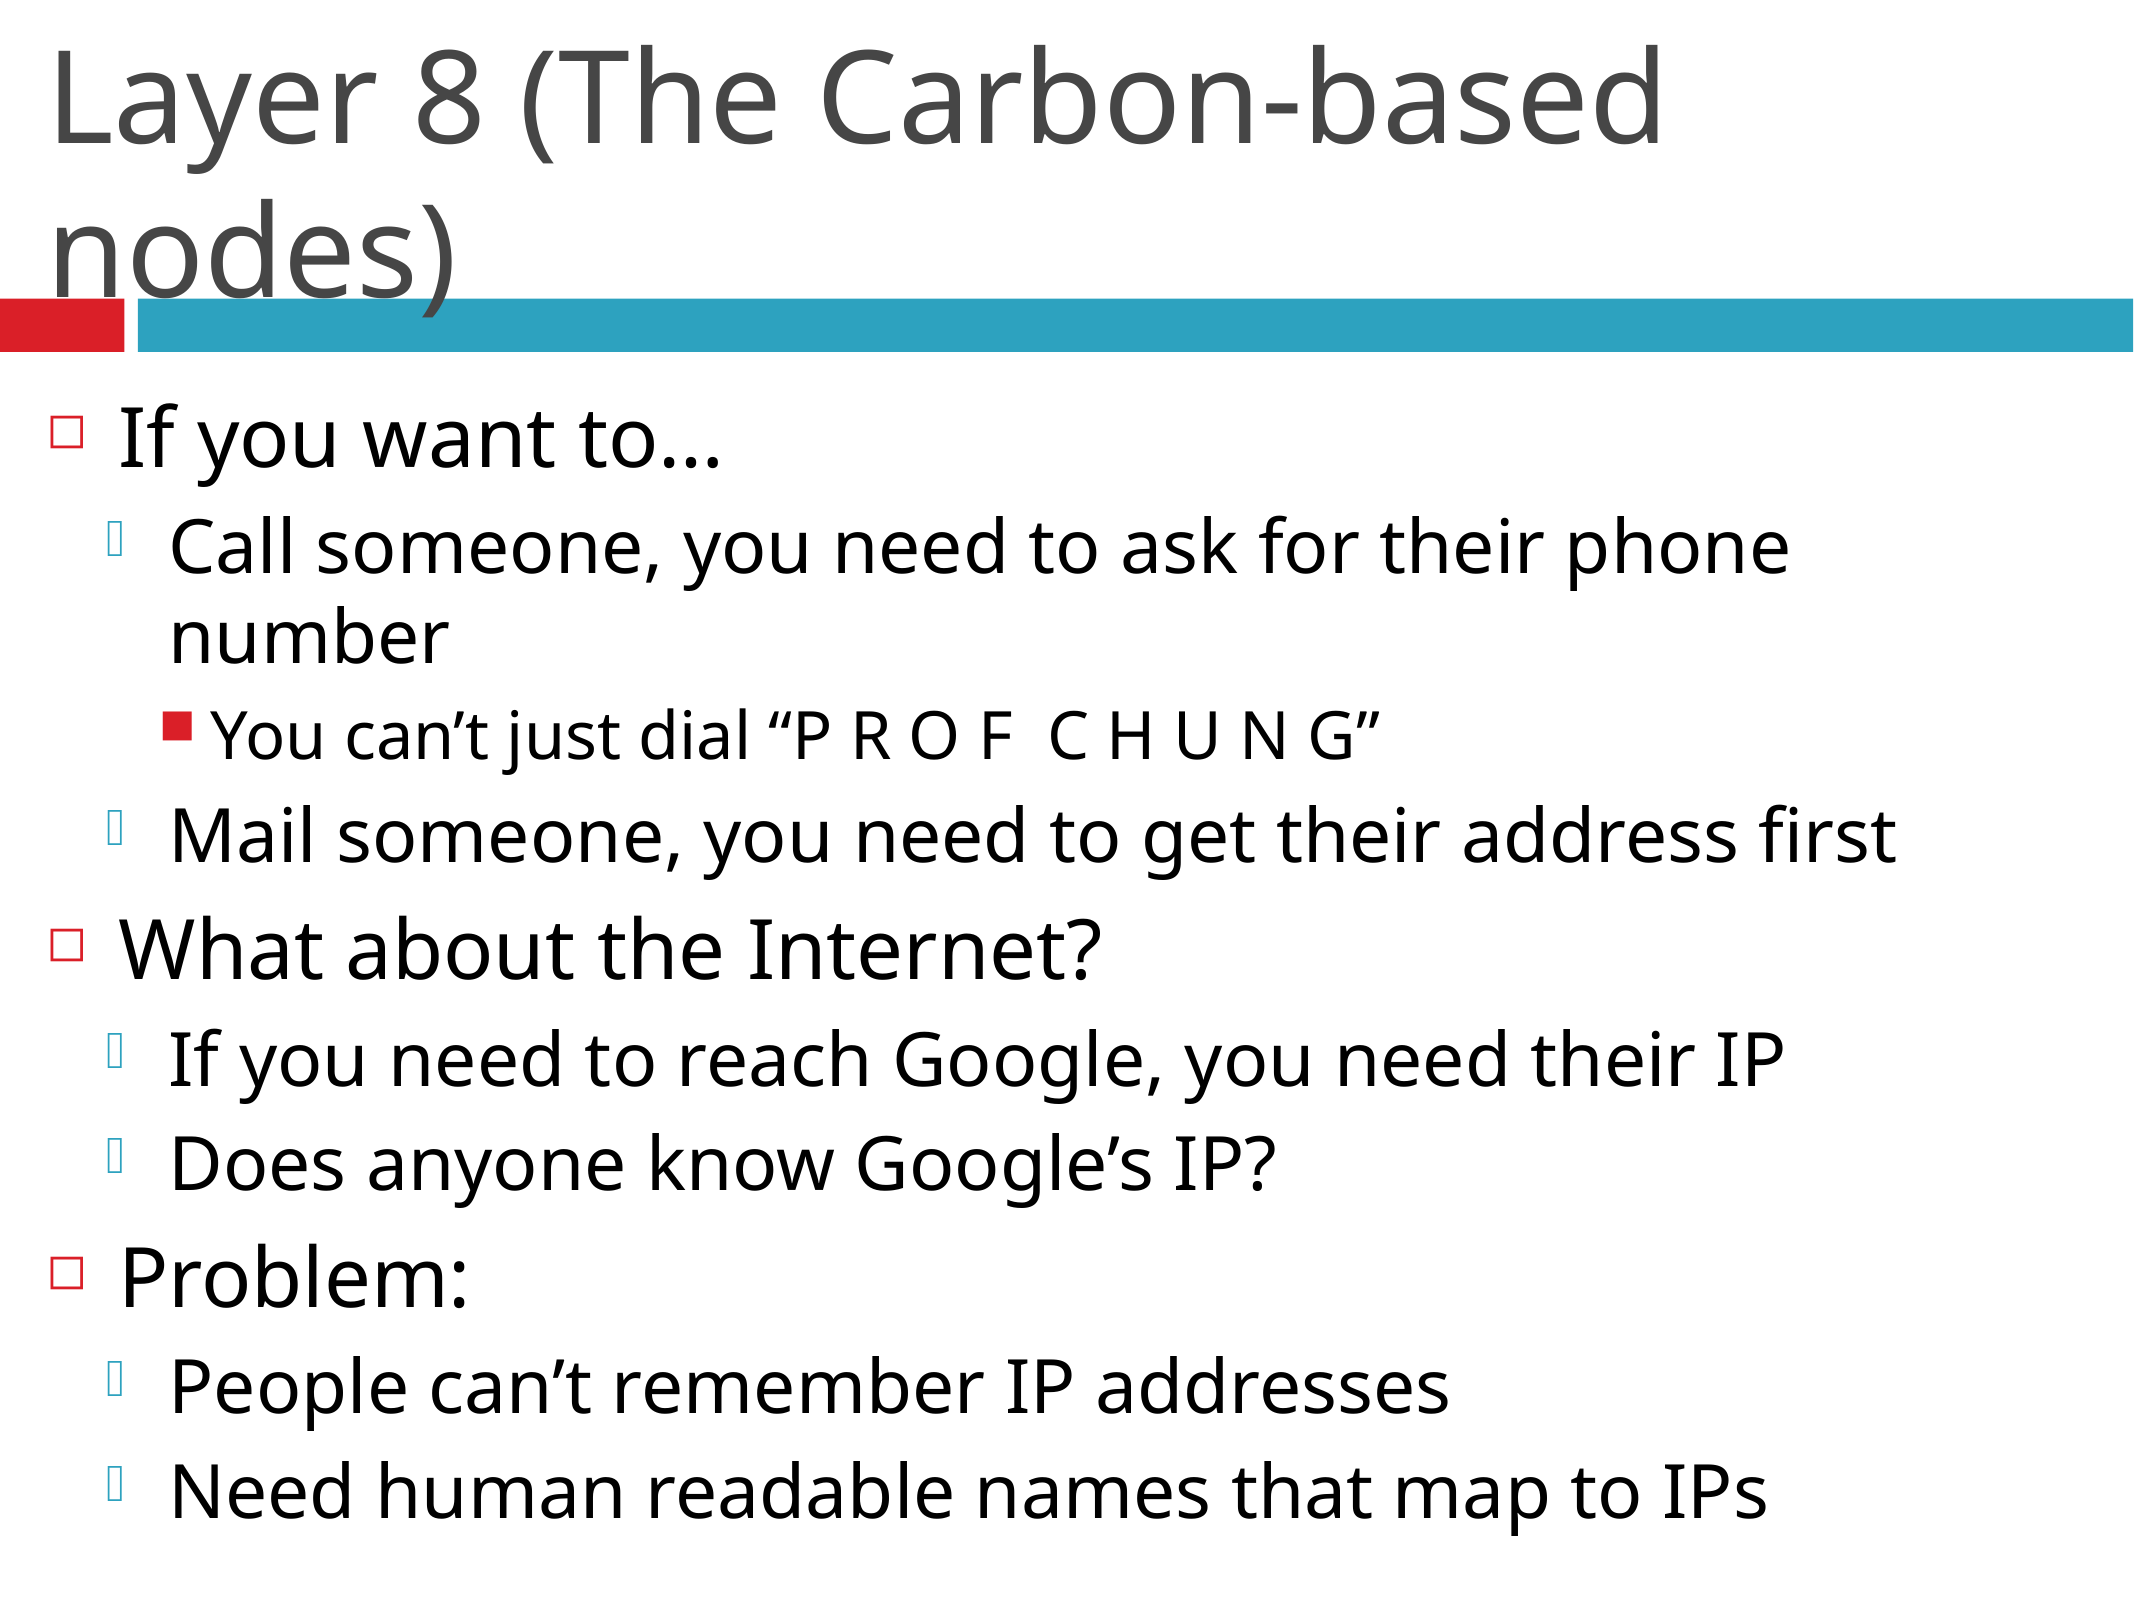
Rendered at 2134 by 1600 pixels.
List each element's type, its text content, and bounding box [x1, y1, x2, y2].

title Layer 8 (The Carbon-based nodes) [35, 52, 2099, 285]
list If you want to… Call someone, you need to ask for their phone number You can’t just dial “P R O F C H U N G” Mail someone, you need to get their address first What about the Internet? If you need to reach Google, you need their IP Does anyone know Google’s IP? Problem: People can’t remember IP addresses Need human readable names that map to IPs [35, 372, 2099, 1565]
slide_number [0, 286, 125, 359]
